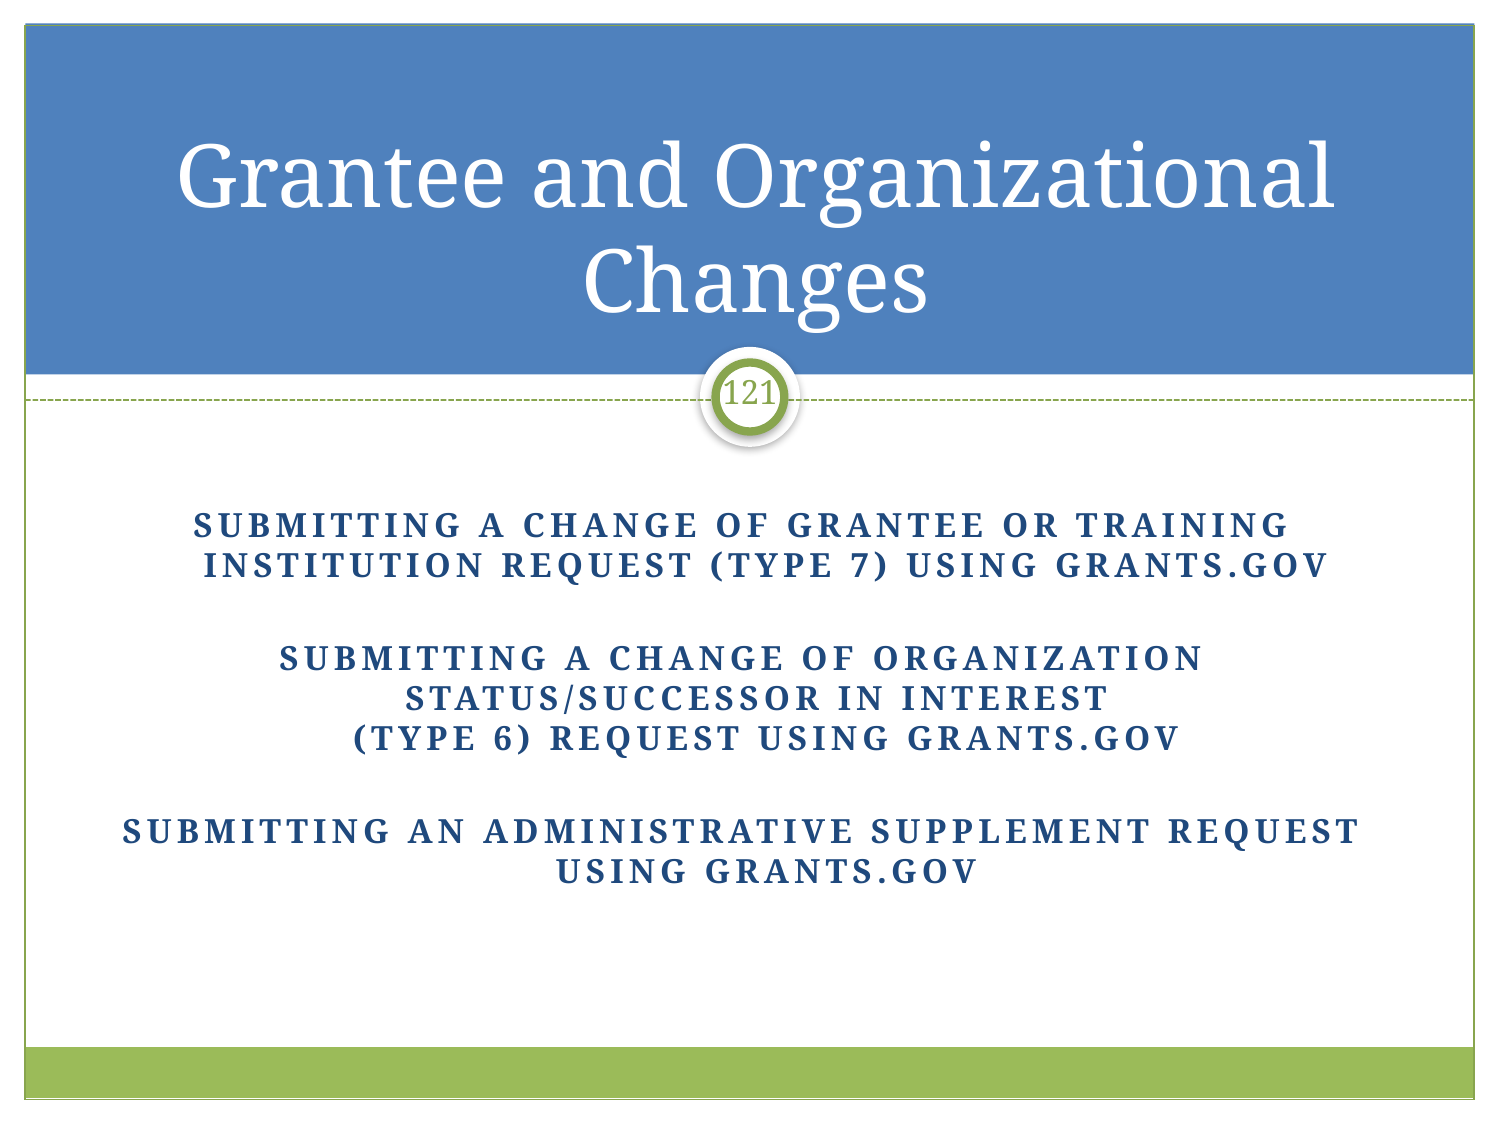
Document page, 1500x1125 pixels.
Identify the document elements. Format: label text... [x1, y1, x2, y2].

title Grantee and Organizational Changes [118, 50, 1394, 338]
list Submitting a Change of grantee or training institution request (type 7) using grants.gov Submitting a Change of Organization Status/Successor In Interest (Type 6) Request using grants.gov Submitting An Administrative Supplement Request using Grants.gov [74, 449, 1413, 913]
slide_number 121 [712, 357, 788, 430]
